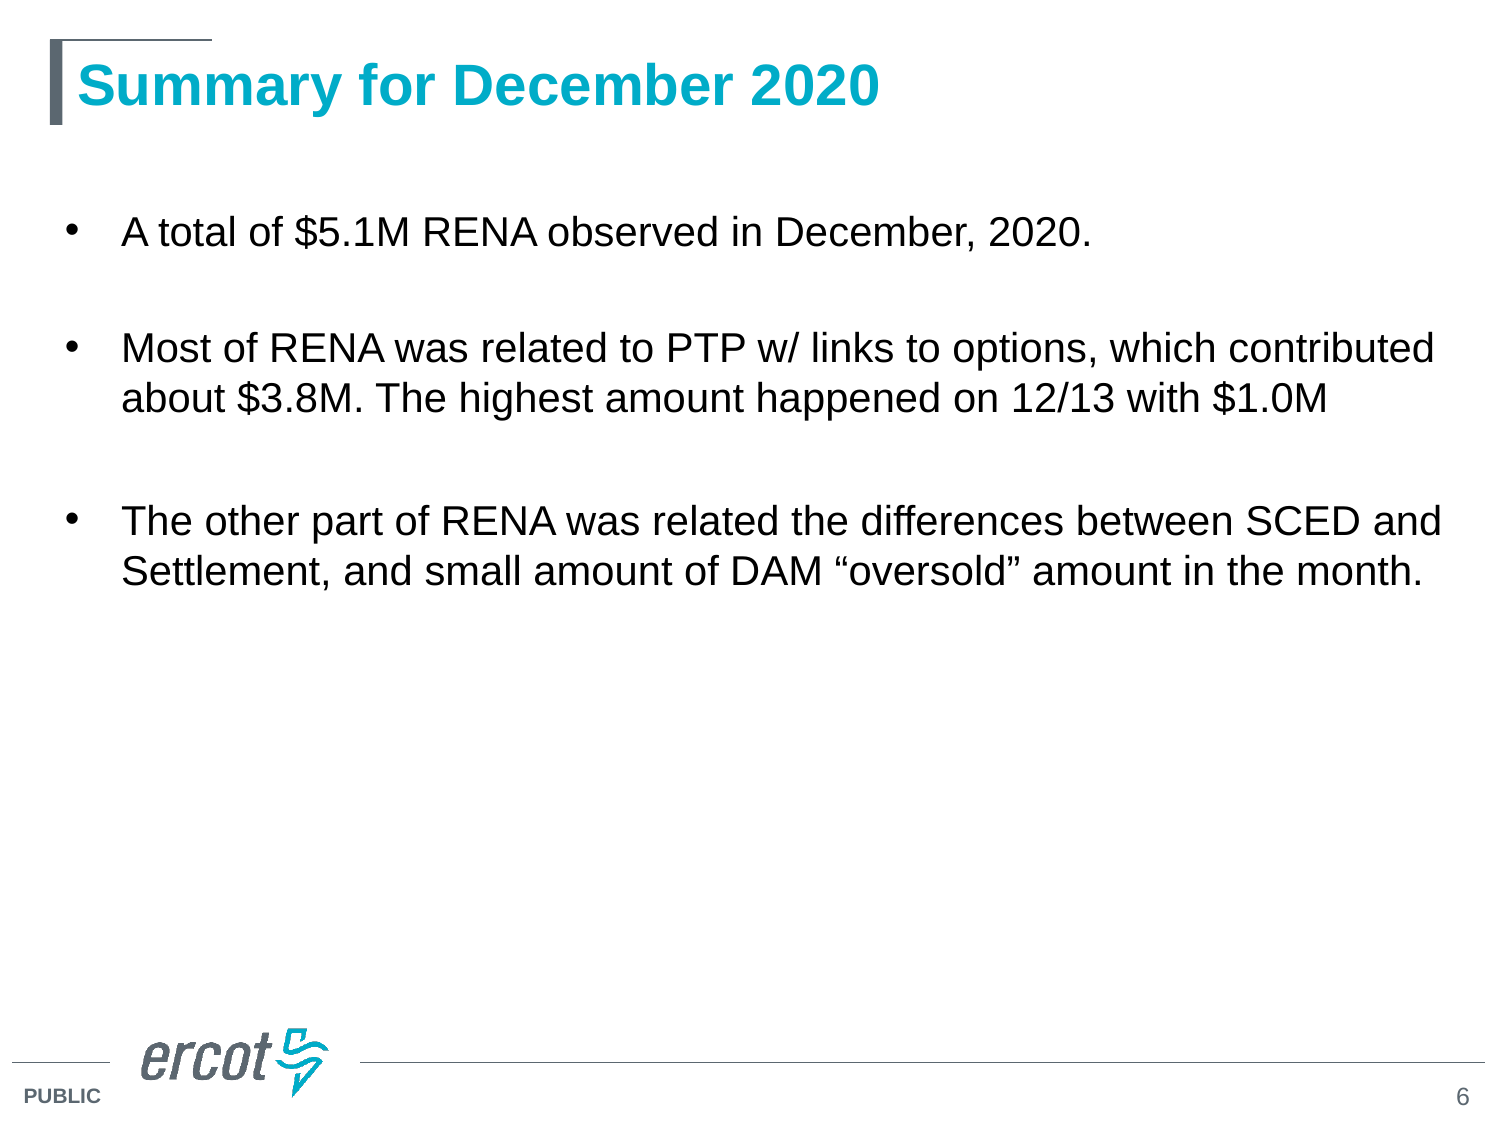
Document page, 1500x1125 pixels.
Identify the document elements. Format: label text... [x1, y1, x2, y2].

list A total of $5.1M RENA observed in December, 2020. Most of RENA was related to PTP w/ links to options, which contributed about $3.8M. The highest amount happened on 12/13 with $1.0M The other part of RENA was related the differences between SCED and Settlement, and small amount of DAM “oversold” amount in the month. [50, 133, 1463, 988]
title Summary for December 2020 [62, 39, 1450, 133]
picture [137, 1024, 332, 1100]
